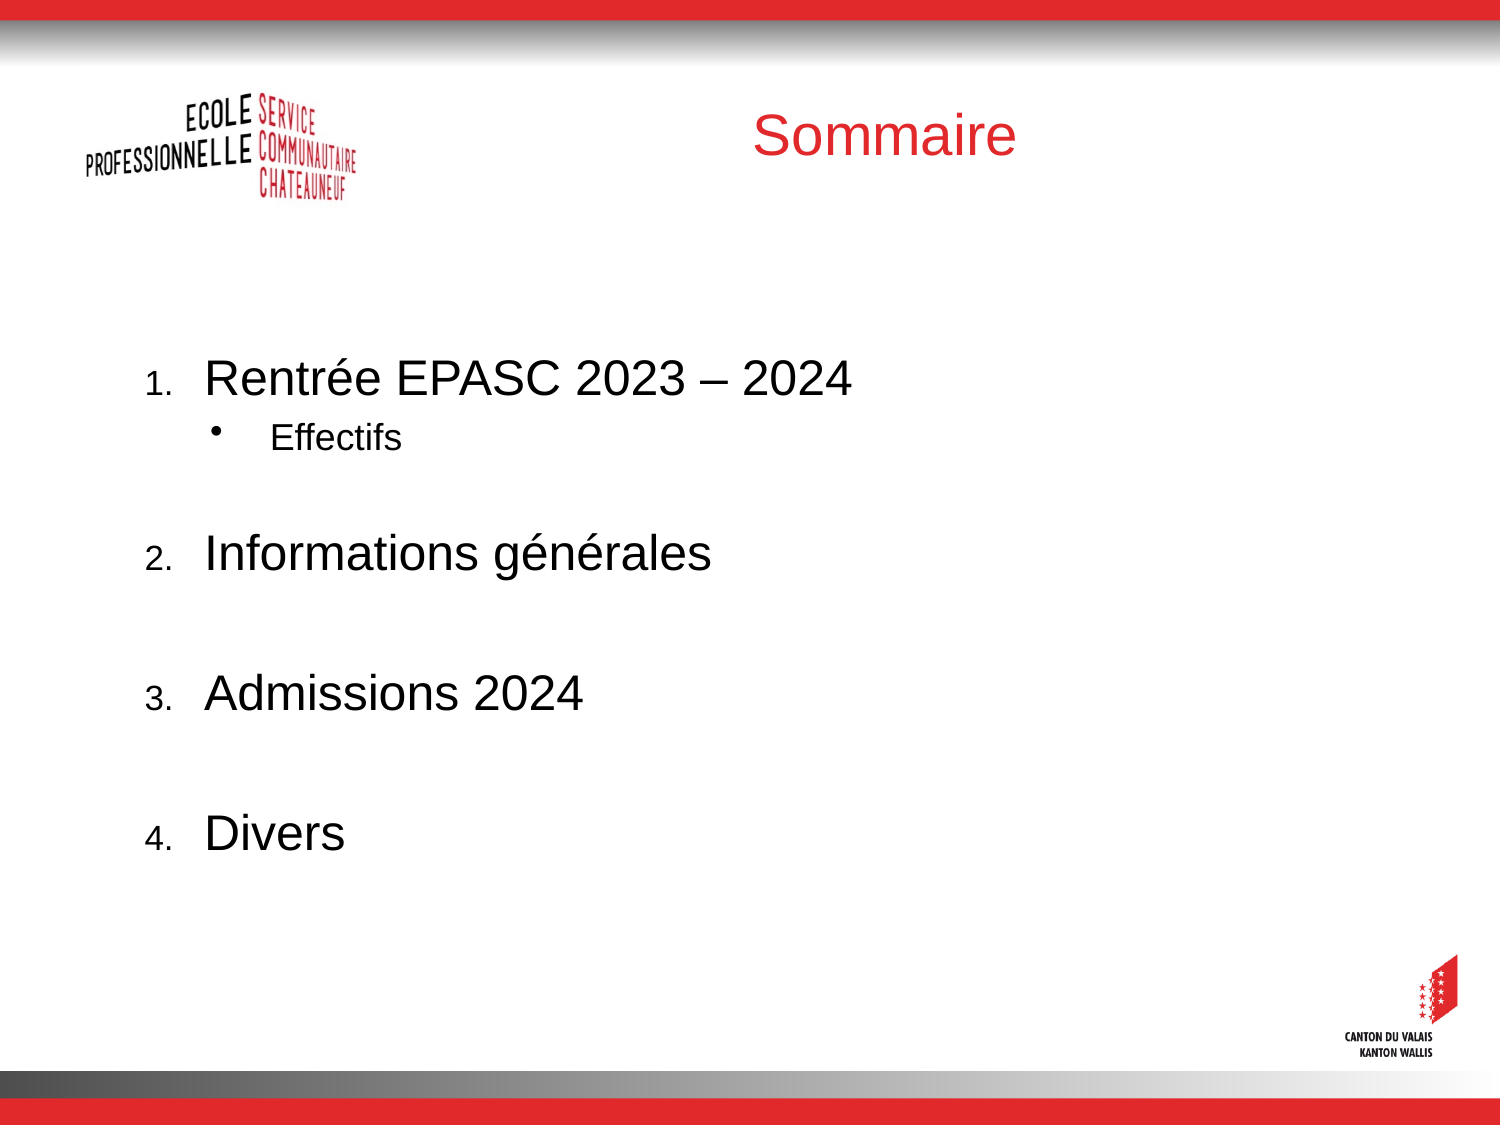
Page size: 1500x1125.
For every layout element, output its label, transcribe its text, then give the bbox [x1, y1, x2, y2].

list Rentrée EPASC 2023 – 2024 Effectifs Informations générales Admissions 2024 Divers [100, 337, 1365, 1024]
picture [1343, 952, 1459, 1059]
picture [84, 66, 358, 208]
title Sommaire [383, 89, 1389, 176]
